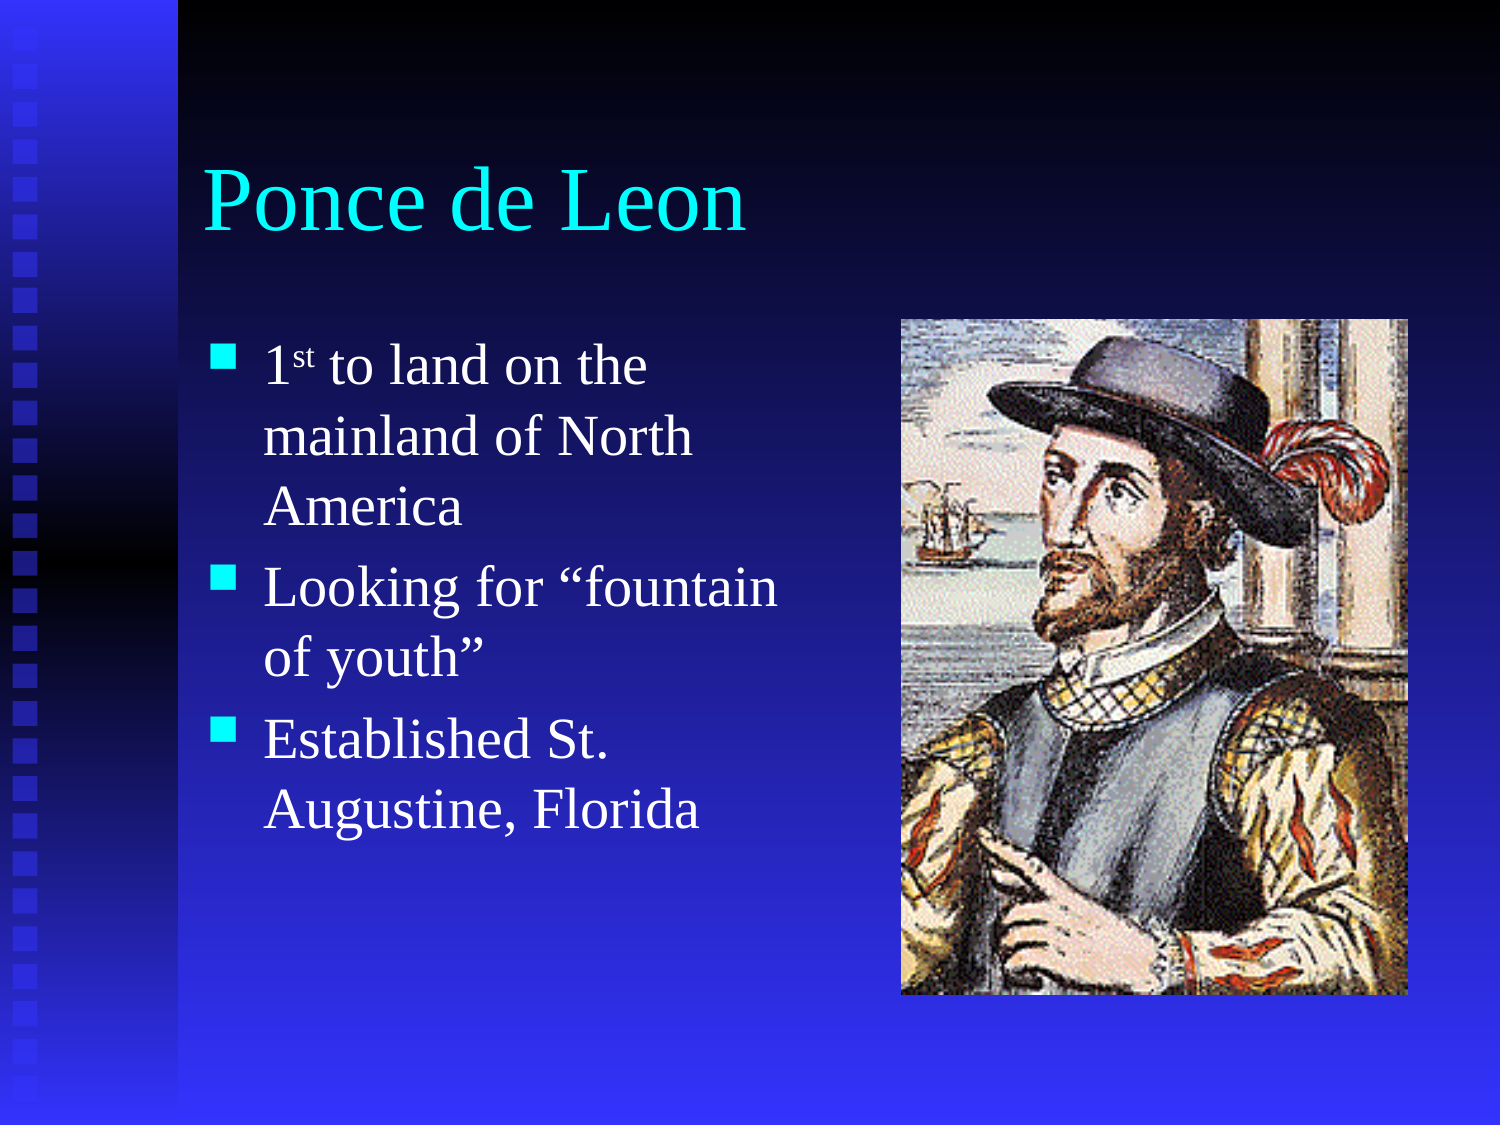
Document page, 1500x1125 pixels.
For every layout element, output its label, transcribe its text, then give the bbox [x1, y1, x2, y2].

title Ponce de Leon [187, 99, 1463, 288]
list 1st to land on the mainland of North America Looking for “fountain of youth” Established St. Augustine, Florida [191, 318, 818, 995]
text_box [901, 318, 1408, 995]
